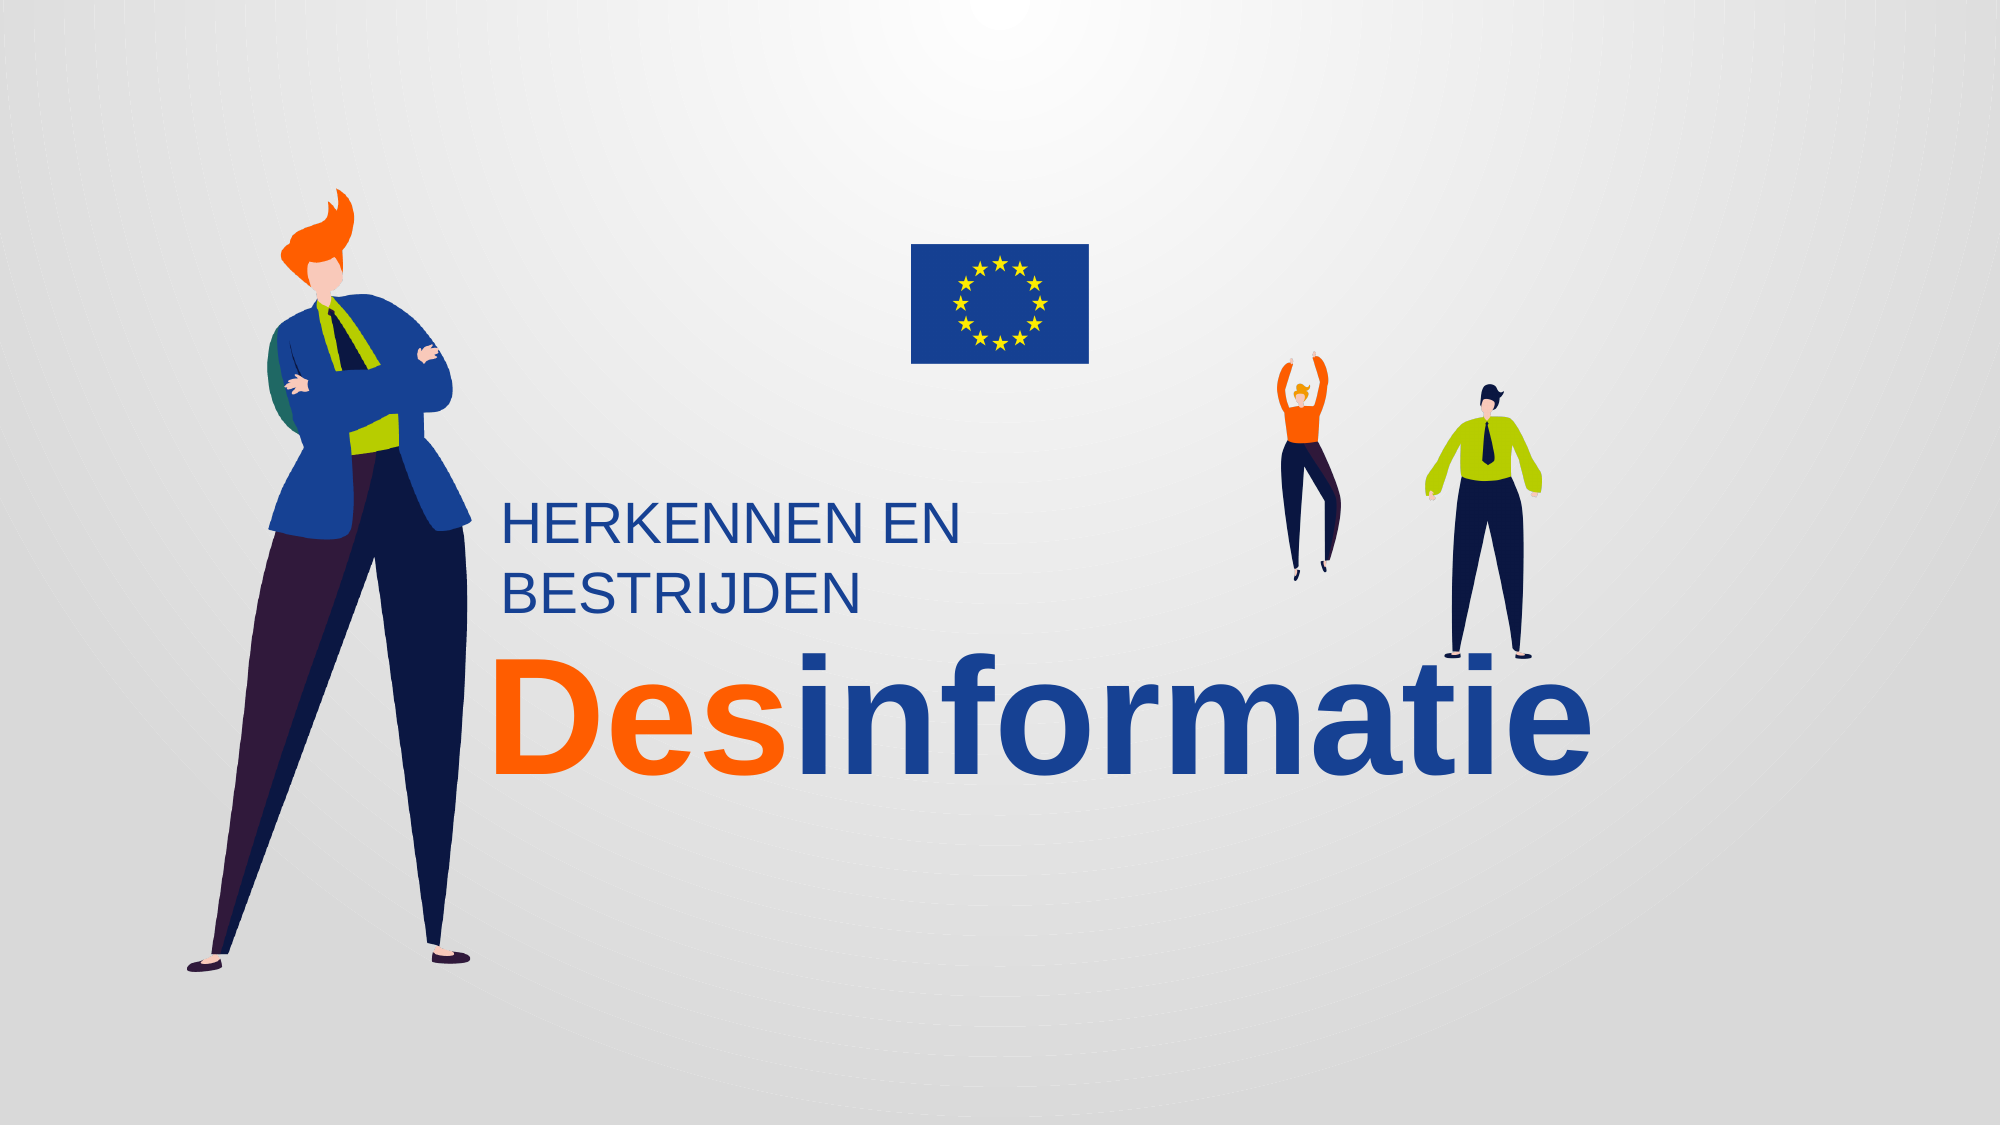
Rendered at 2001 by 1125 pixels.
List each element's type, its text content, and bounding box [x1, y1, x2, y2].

picture [186, 188, 472, 972]
text_box HERKENNEN EN BESTRIJDEN [485, 477, 1116, 633]
picture [1425, 384, 1542, 660]
picture [911, 244, 1089, 364]
picture [1277, 351, 1341, 582]
text_box Desinformatie [477, 600, 1974, 816]
